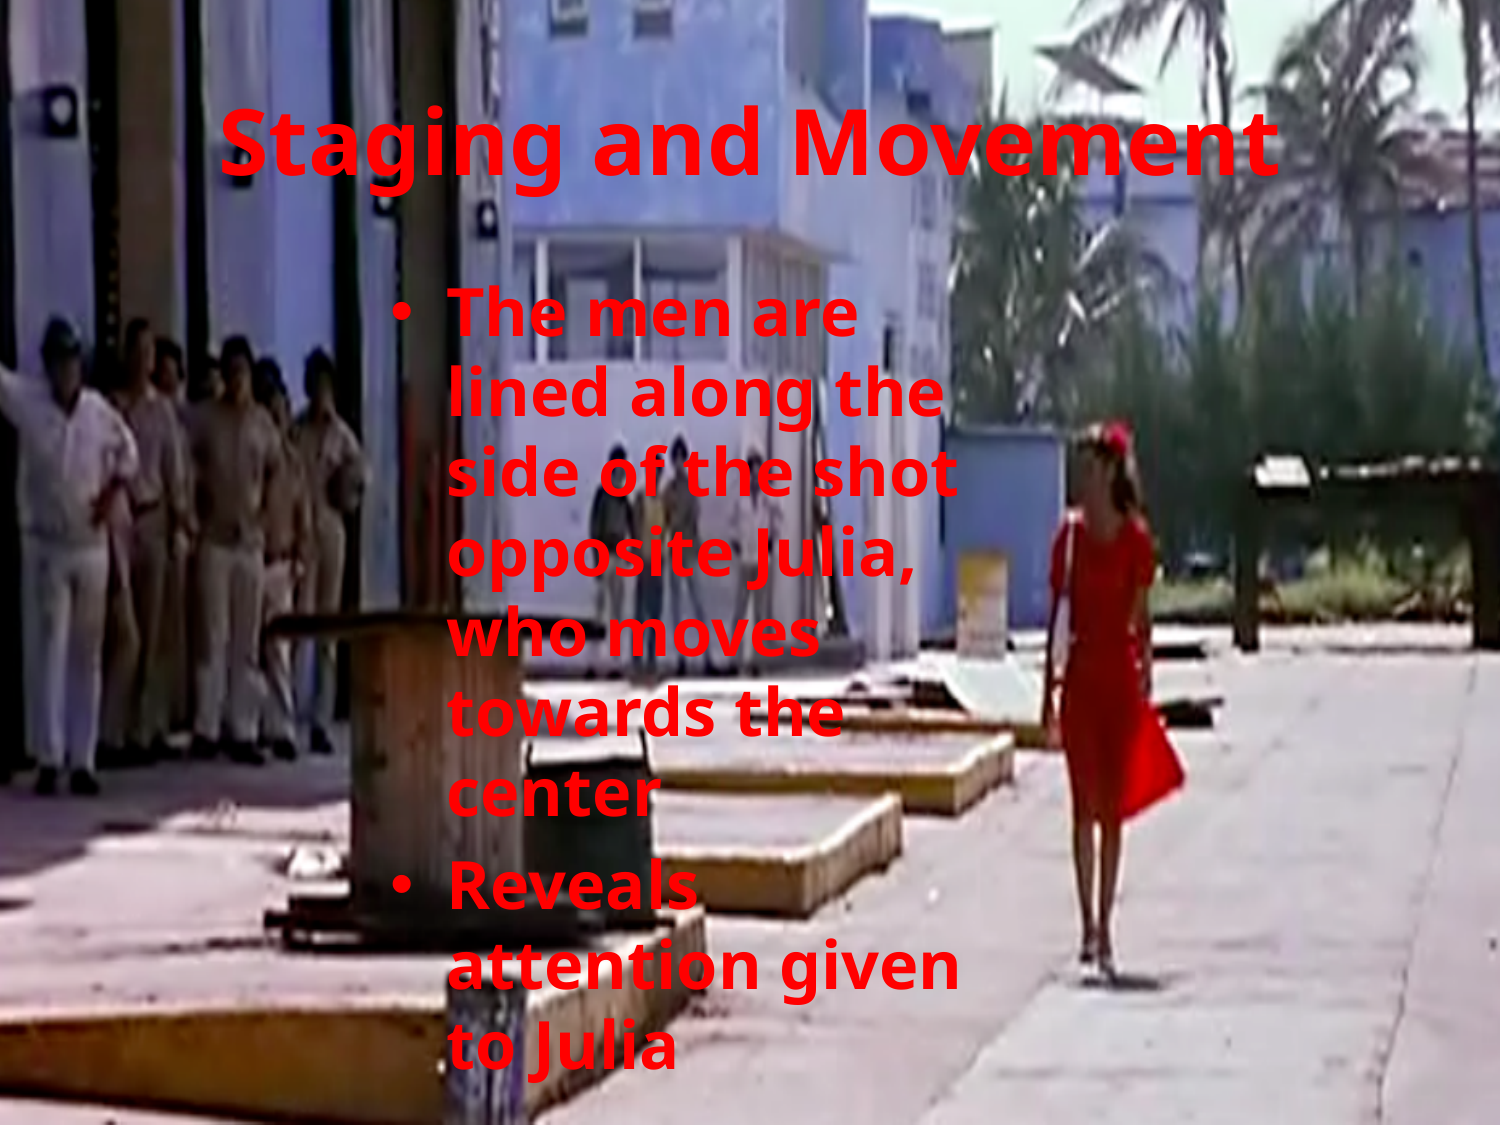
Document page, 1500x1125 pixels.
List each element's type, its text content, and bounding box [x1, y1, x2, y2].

picture [0, 0, 1500, 1125]
list The men are lined along the side of the shot opposite Julia, who moves towards the center Reveals attention given to Julia [375, 262, 1038, 1005]
title Staging and Movement [75, 45, 1425, 233]
